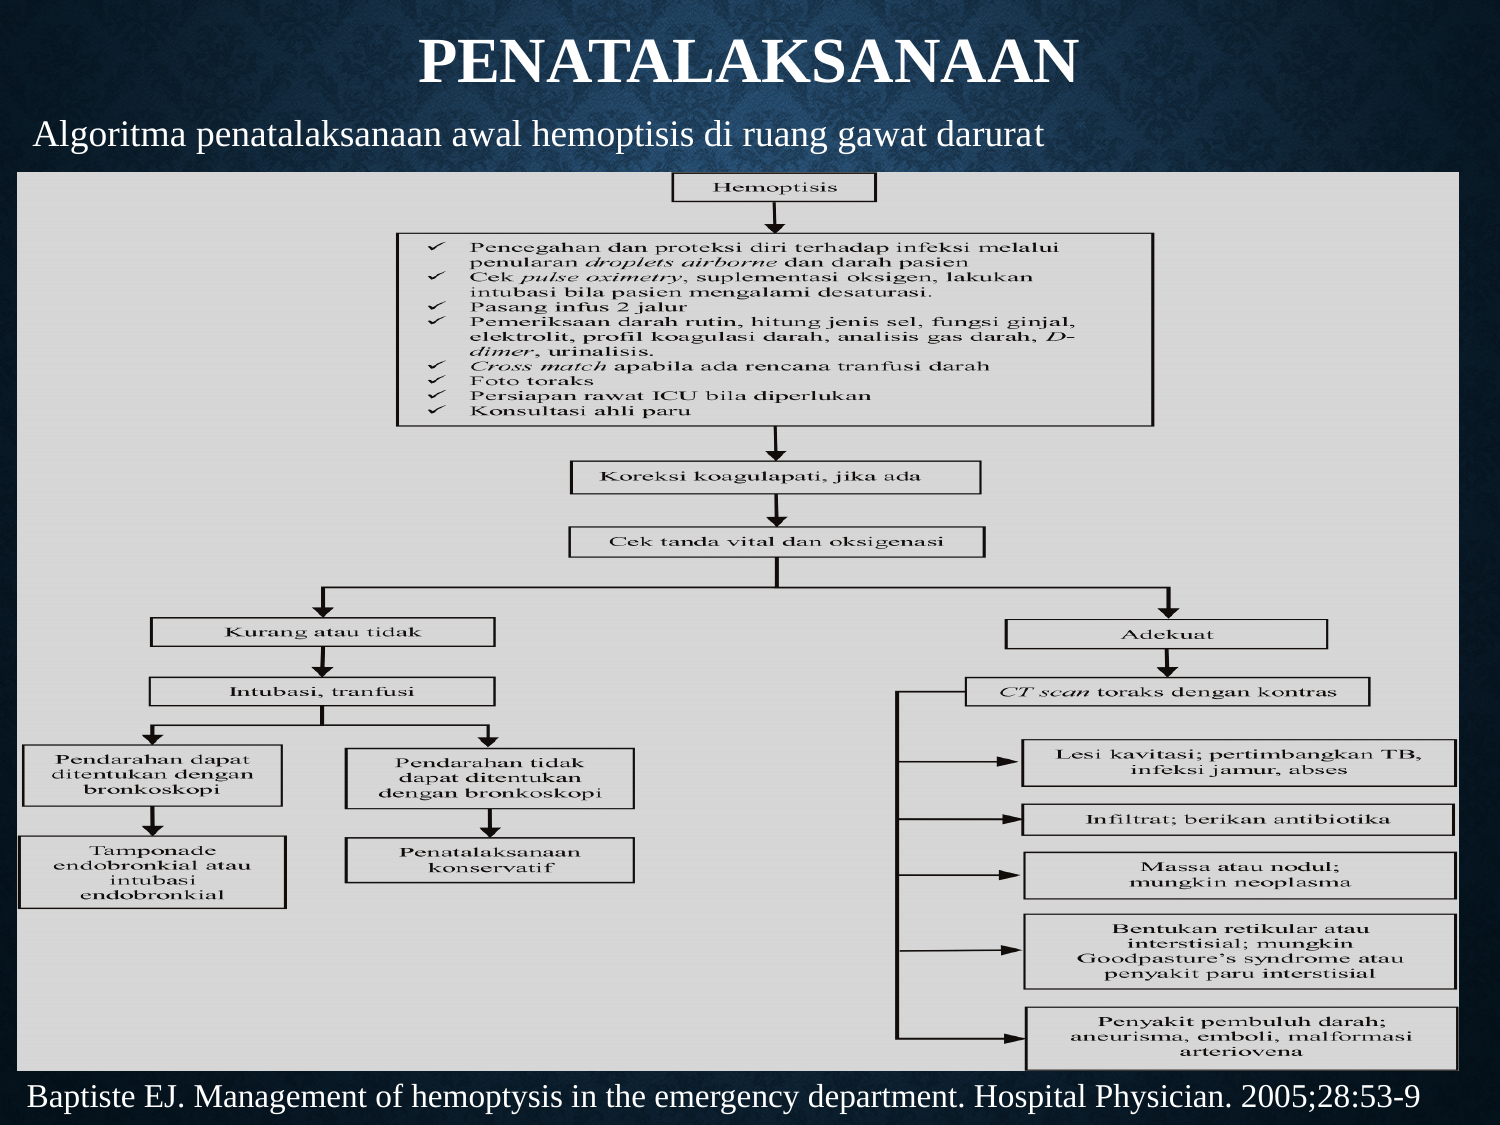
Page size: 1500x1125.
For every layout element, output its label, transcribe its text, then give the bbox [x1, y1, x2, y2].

text_box Algoritma penatalaksanaan awal hemoptisis di ruang gawat darurat [16, 88, 1141, 172]
text_box Baptiste EJ. Management of hemoptysis in the emergency department. Hospital Physician. 2005;28:53-9 [10, 1069, 1496, 1119]
picture [17, 172, 1460, 1071]
title penatalaksanaan [112, 19, 1387, 104]
